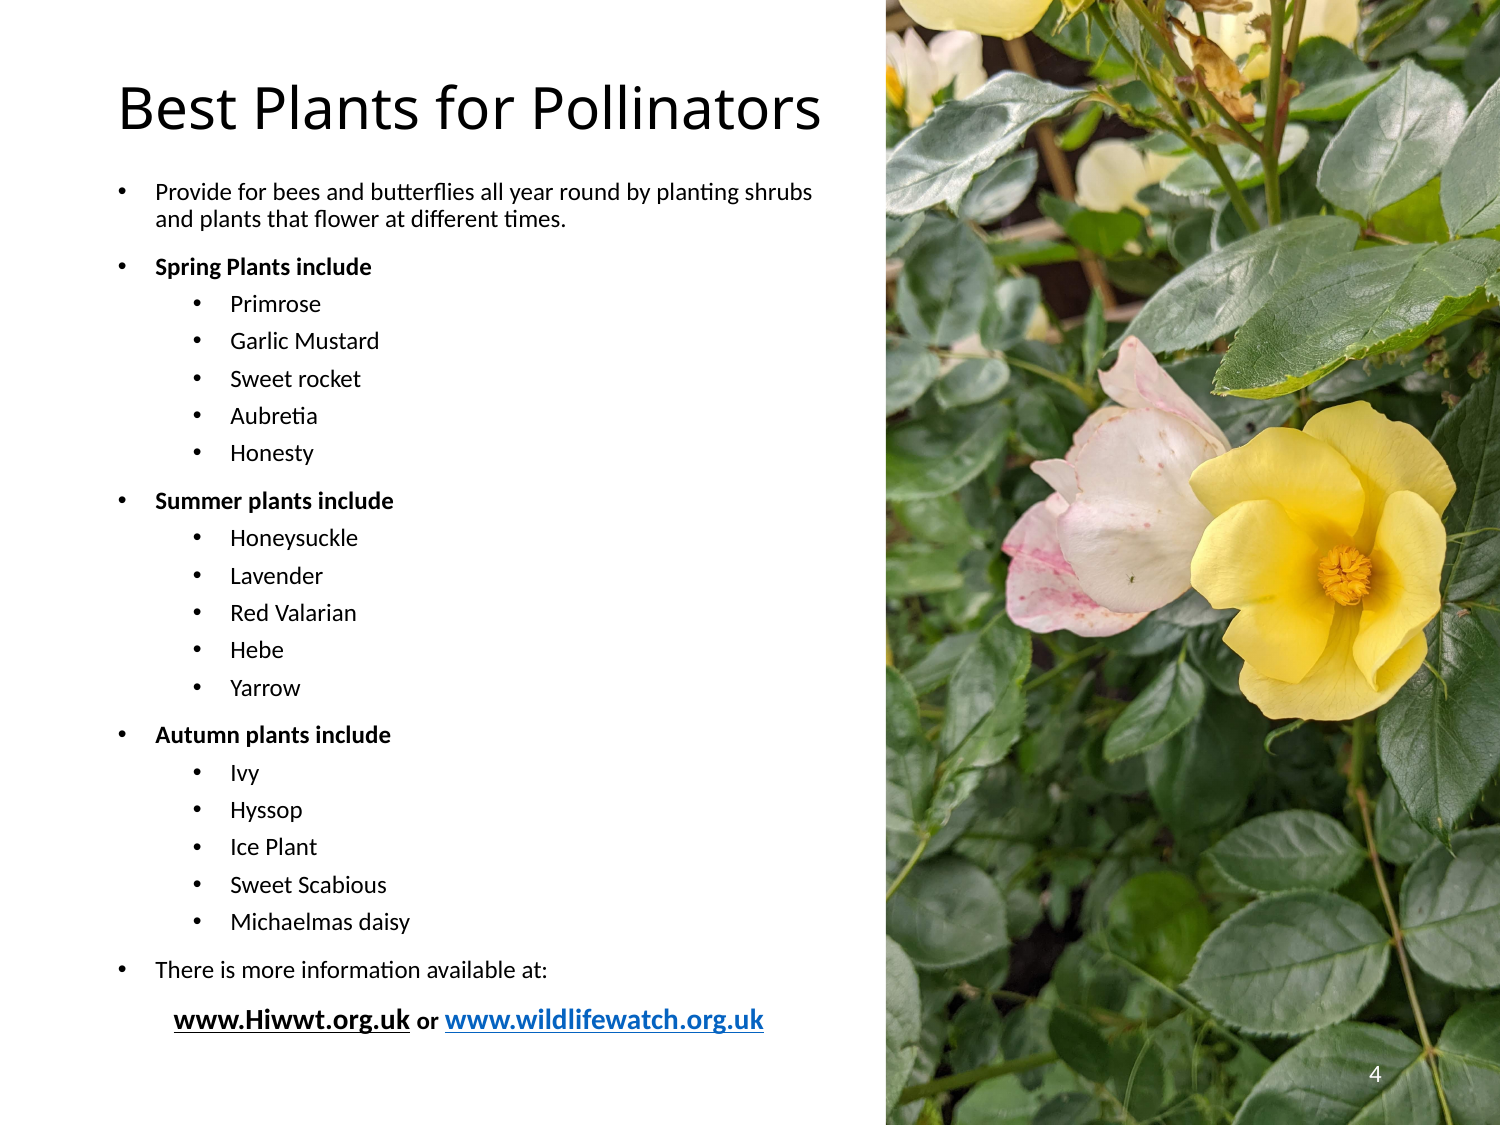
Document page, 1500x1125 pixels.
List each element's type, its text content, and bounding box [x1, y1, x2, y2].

title Best Plants for Pollinators [102, 63, 842, 159]
text_box [0, 0, 885, 1125]
list Provide for bees and butterflies all year round by planting shrubs and plants that flower at different times. Spring Plants include Primrose Garlic Mustard Sweet rocket Aubretia Honesty Summer plants include Honeysuckle Lavender Red Valarian Hebe Yarrow Autumn plants include Ivy Hyssop Ice Plant Sweet Scabious Michaelmas daisy There is more information available at: www.Hiwwt.org.uk or www.wildlifewatch.org.uk [102, 171, 842, 1007]
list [885, 0, 1500, 1125]
